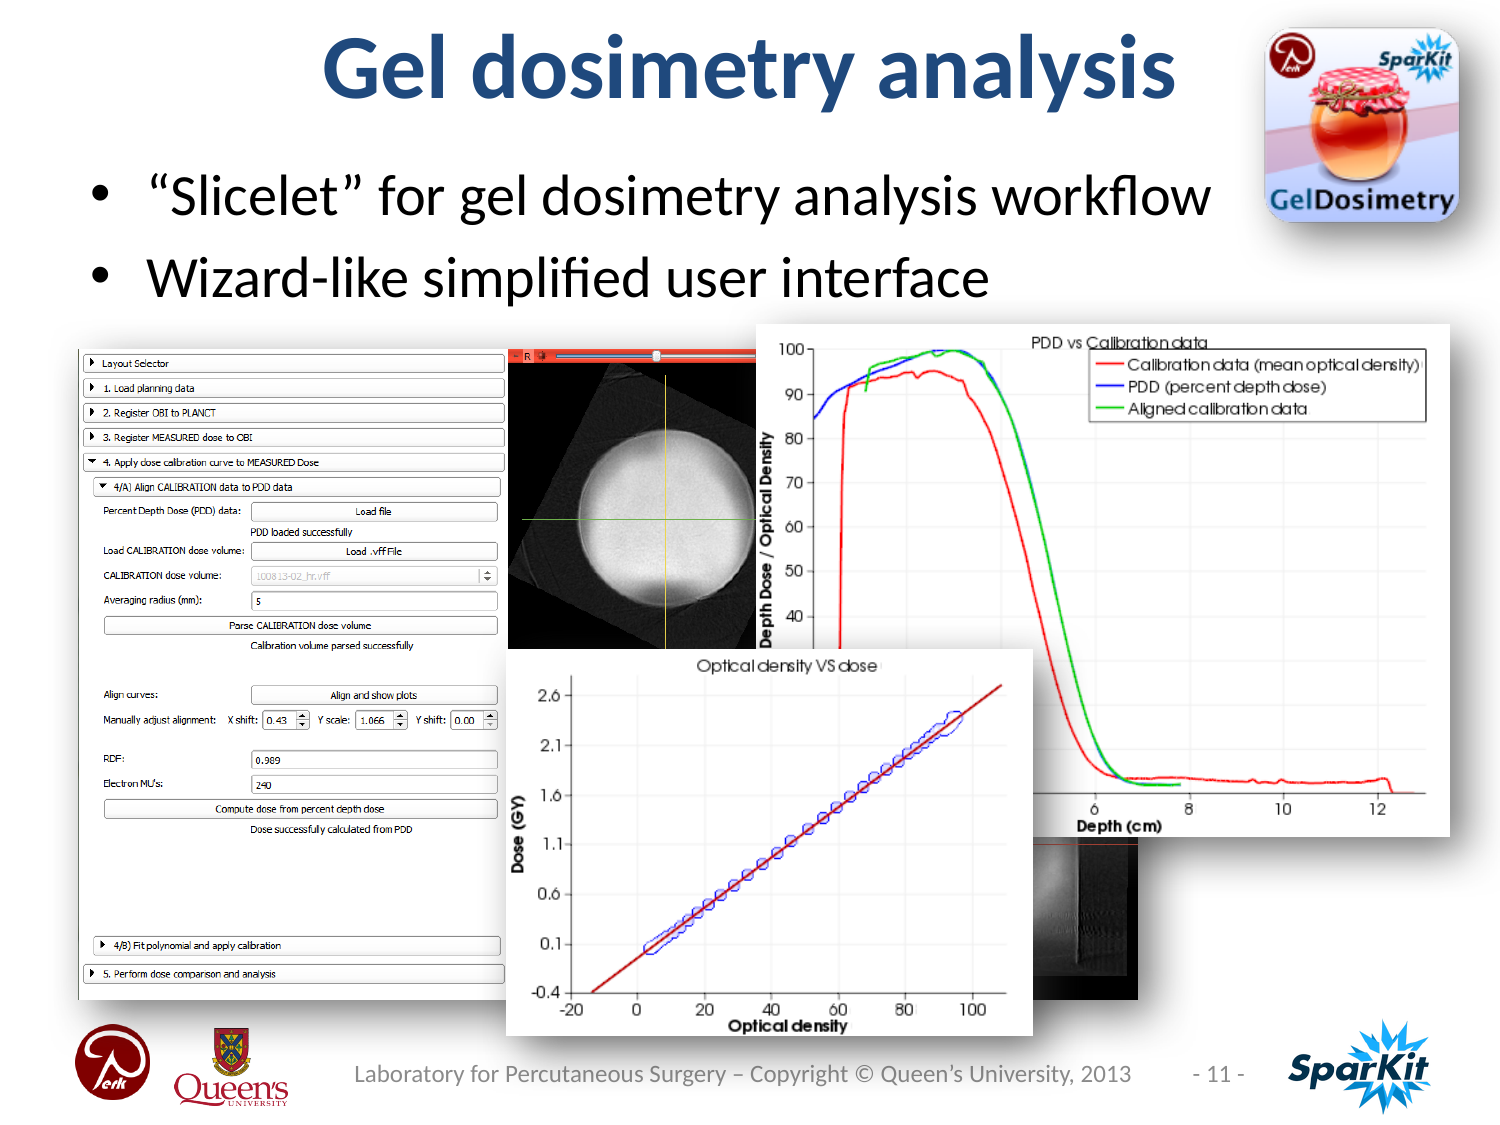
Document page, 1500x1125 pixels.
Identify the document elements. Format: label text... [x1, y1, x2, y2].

text_box “Slicelet” for gel dosimetry analysis workflow Wizard-like simplified user interface [74, 149, 1425, 337]
picture [75, 1024, 150, 1100]
slide_number - 11 - [1175, 1042, 1263, 1103]
picture [1262, 25, 1463, 226]
picture [77, 324, 1451, 1036]
footer Laboratory for Percutaneous Surgery – Copyright © Queen’s University, 2013 [312, 1042, 1175, 1103]
text_box Gel dosimetry analysis [0, 0, 1500, 150]
picture [174, 1028, 288, 1106]
picture [1287, 1018, 1431, 1115]
